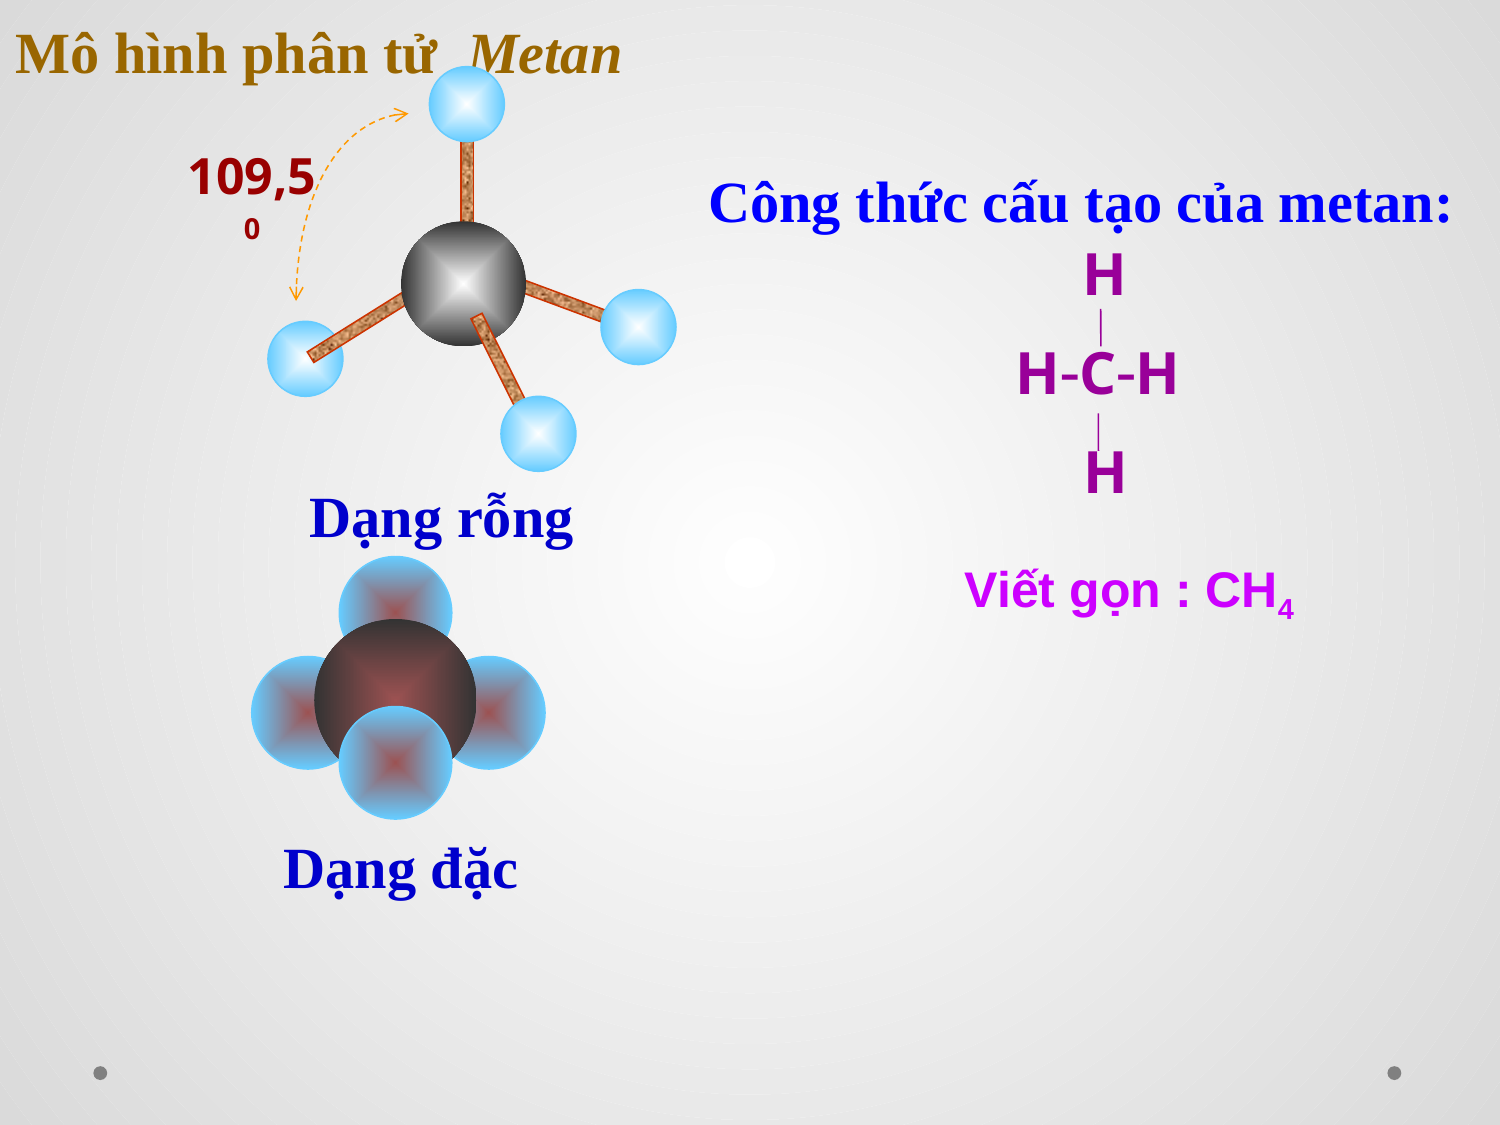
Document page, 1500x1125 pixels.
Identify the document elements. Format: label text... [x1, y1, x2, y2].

text_box Mô hình phân tử Metan [0, 7, 738, 93]
text_box Viết gọn : CH4 [950, 549, 1375, 633]
text_box Dạng đặc [175, 822, 626, 908]
text_box Dạng rỗng [223, 479, 674, 557]
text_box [928, 229, 1267, 526]
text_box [251, 556, 546, 820]
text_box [170, 66, 677, 472]
text_box Công thức cấu tạo của metan: [682, 156, 1500, 241]
